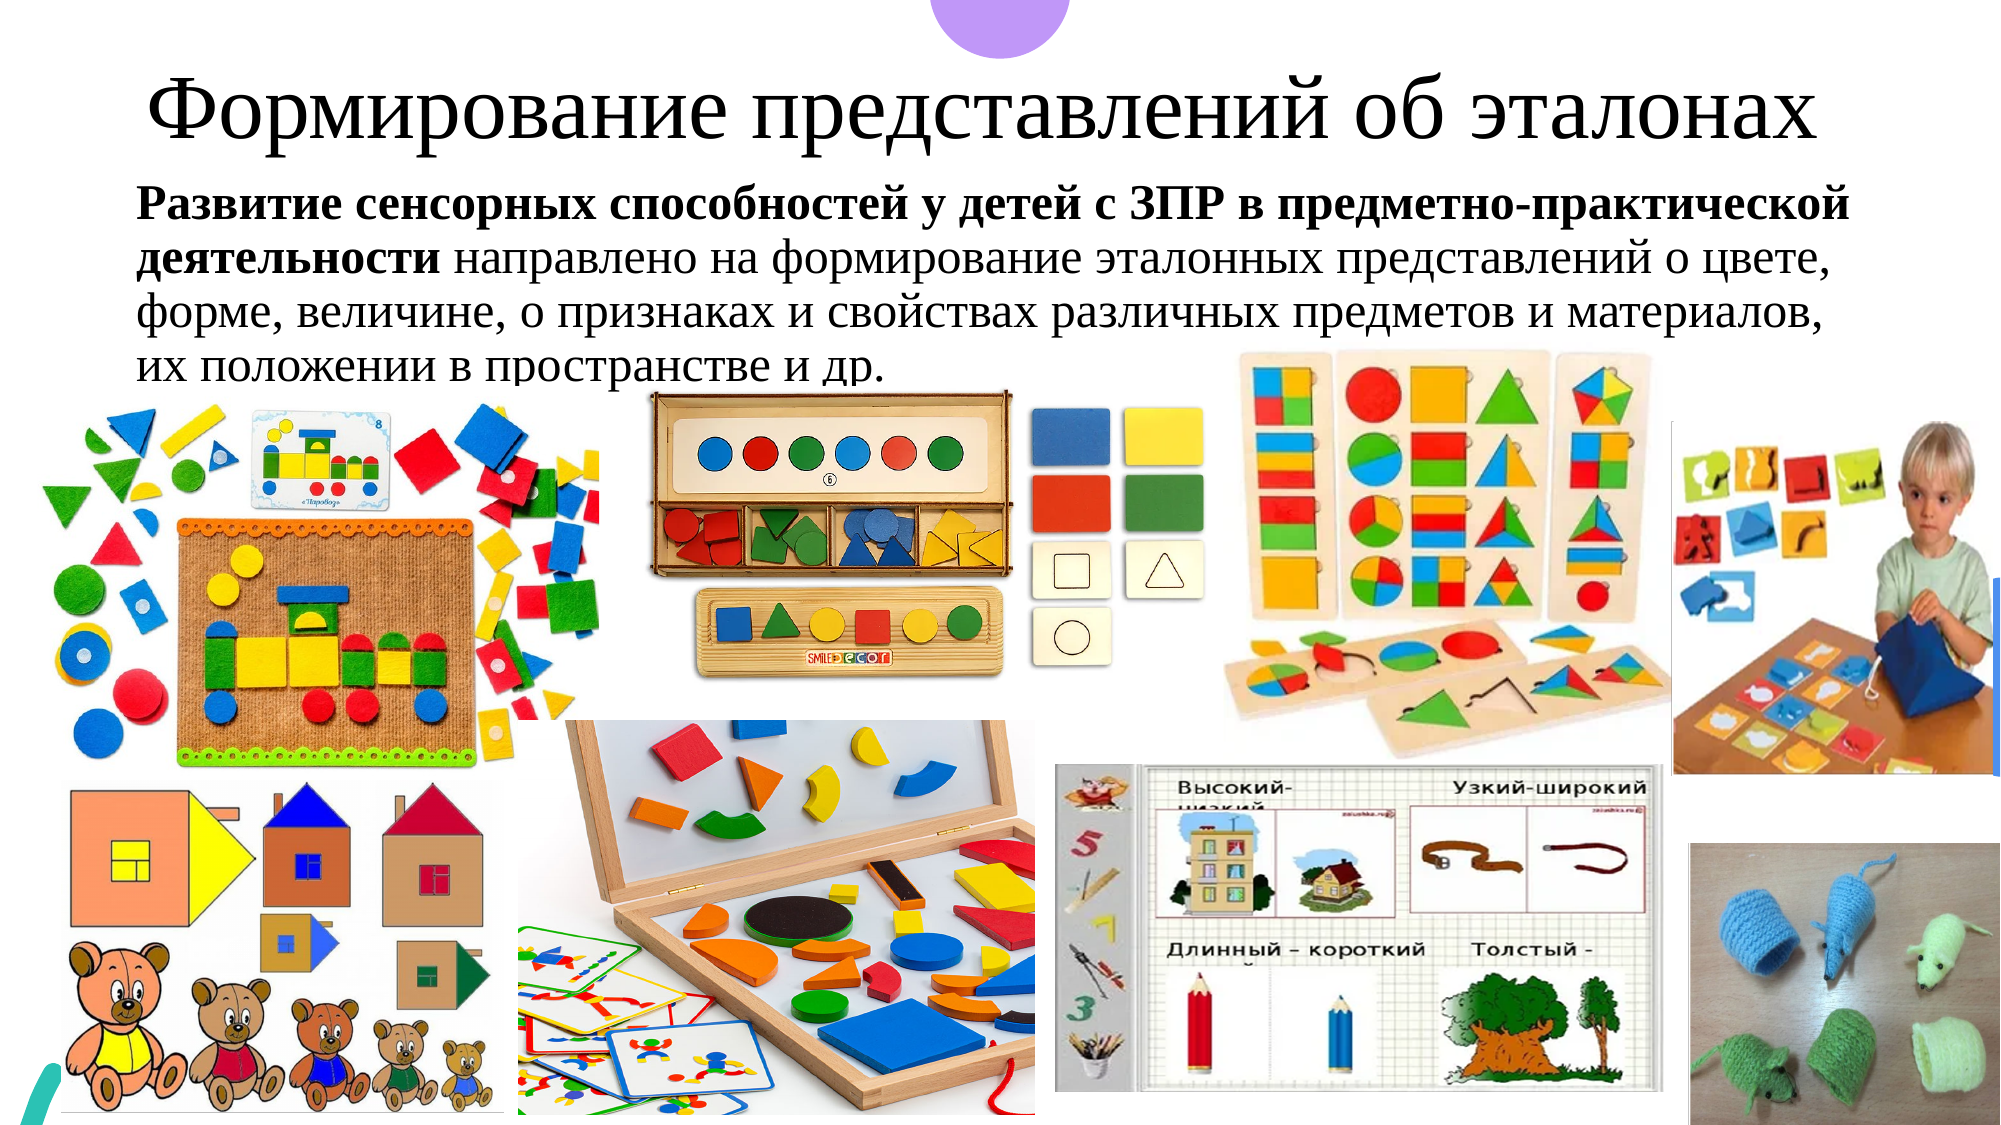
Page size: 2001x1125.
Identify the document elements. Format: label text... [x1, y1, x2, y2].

picture [37, 385, 1035, 1116]
title Формирование представлений об эталонах [121, 0, 1846, 168]
picture [626, 339, 1993, 1092]
picture [1685, 843, 2000, 1125]
list Развитие сенсорных способностей у детей с ЗПР в предметно-практической деятельности направлено на формирование эталонных представлений о цвете, форме, величине, о признаках и свойствах различных предметов и материалов, их положении в пространстве и др. [121, 168, 1882, 421]
